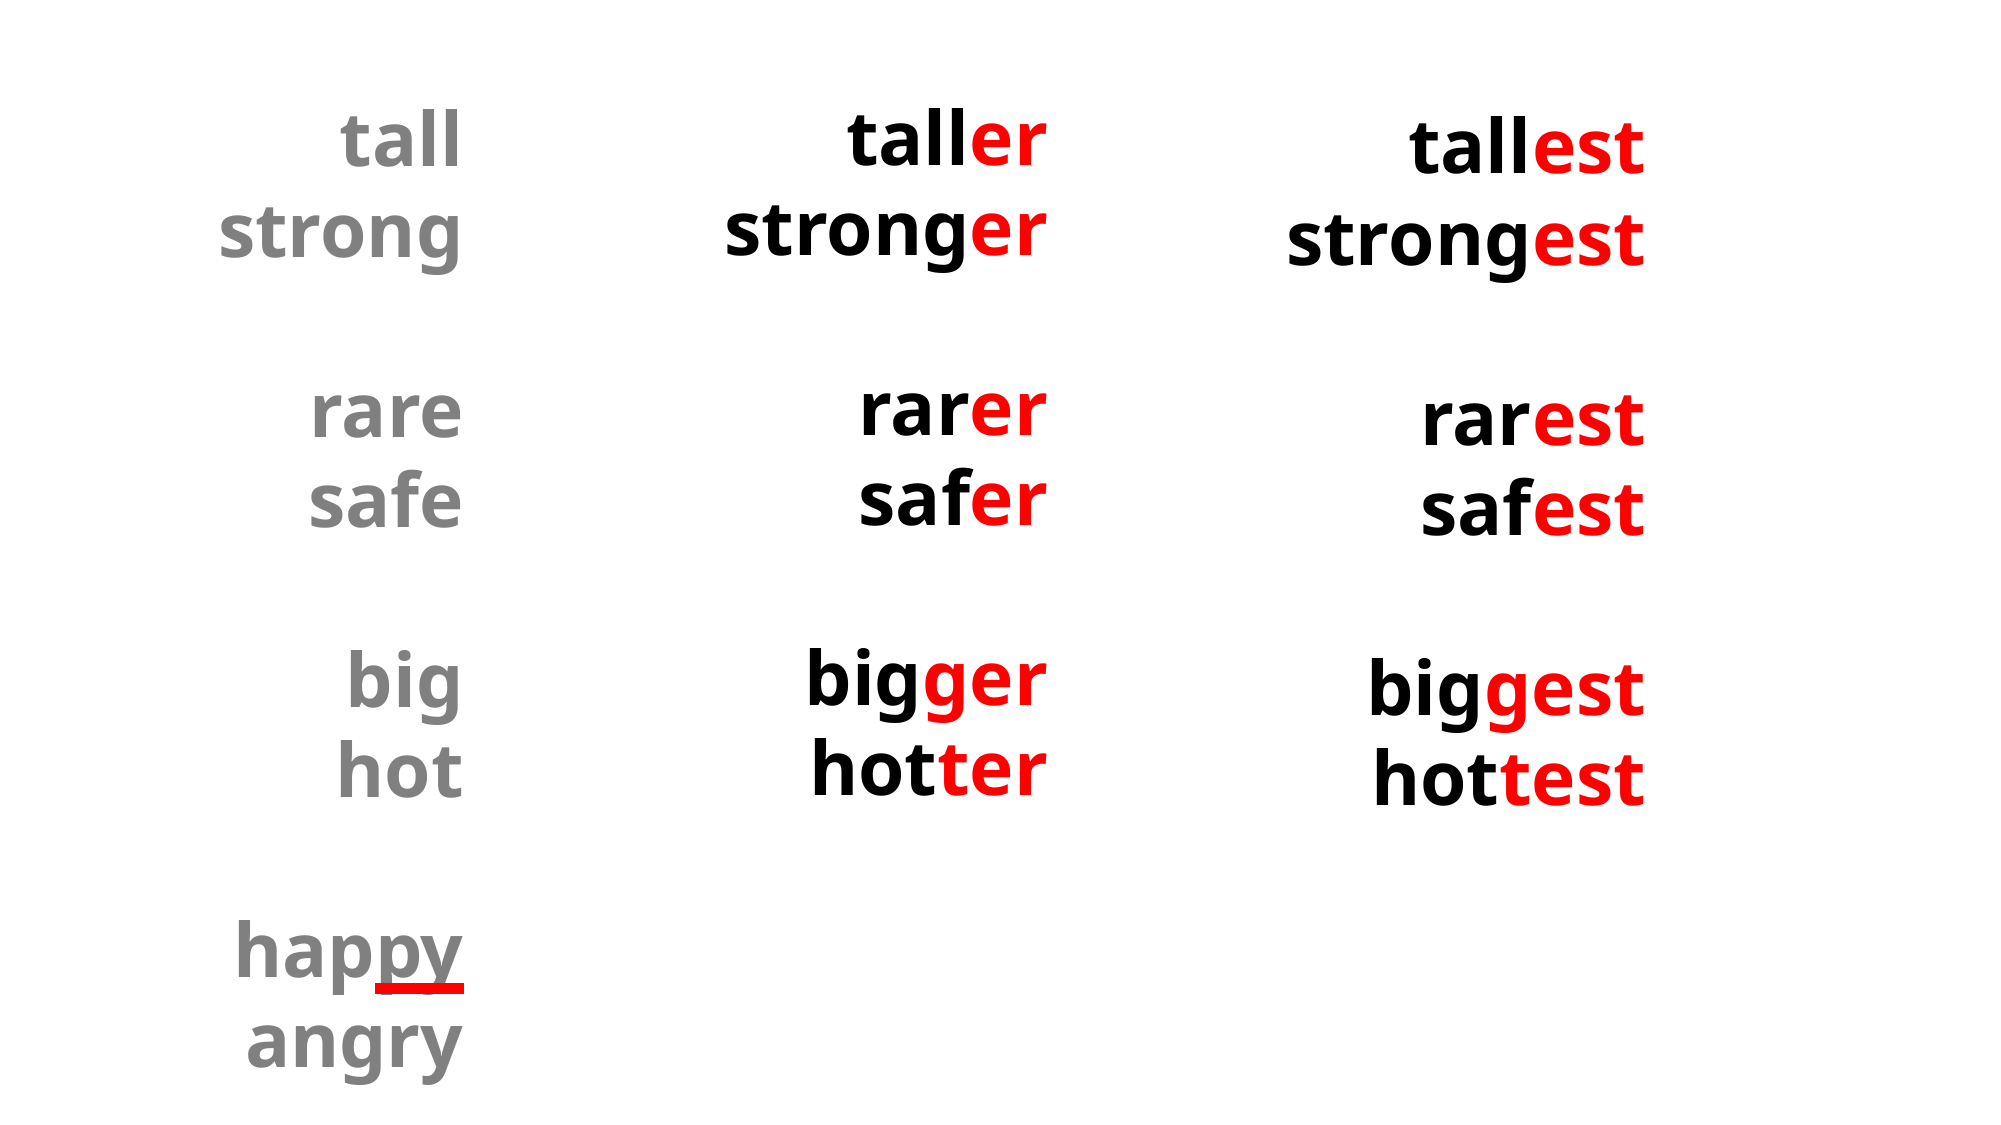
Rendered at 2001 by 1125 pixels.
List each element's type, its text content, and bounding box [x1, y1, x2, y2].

text_box taller stronger rarer safer bigger hotter [618, 82, 1063, 998]
text_box tallest strongest rarest safest biggest hottest [1225, 82, 1661, 1008]
text_box tall strong rare safe big hot happy angry [167, 75, 479, 1125]
